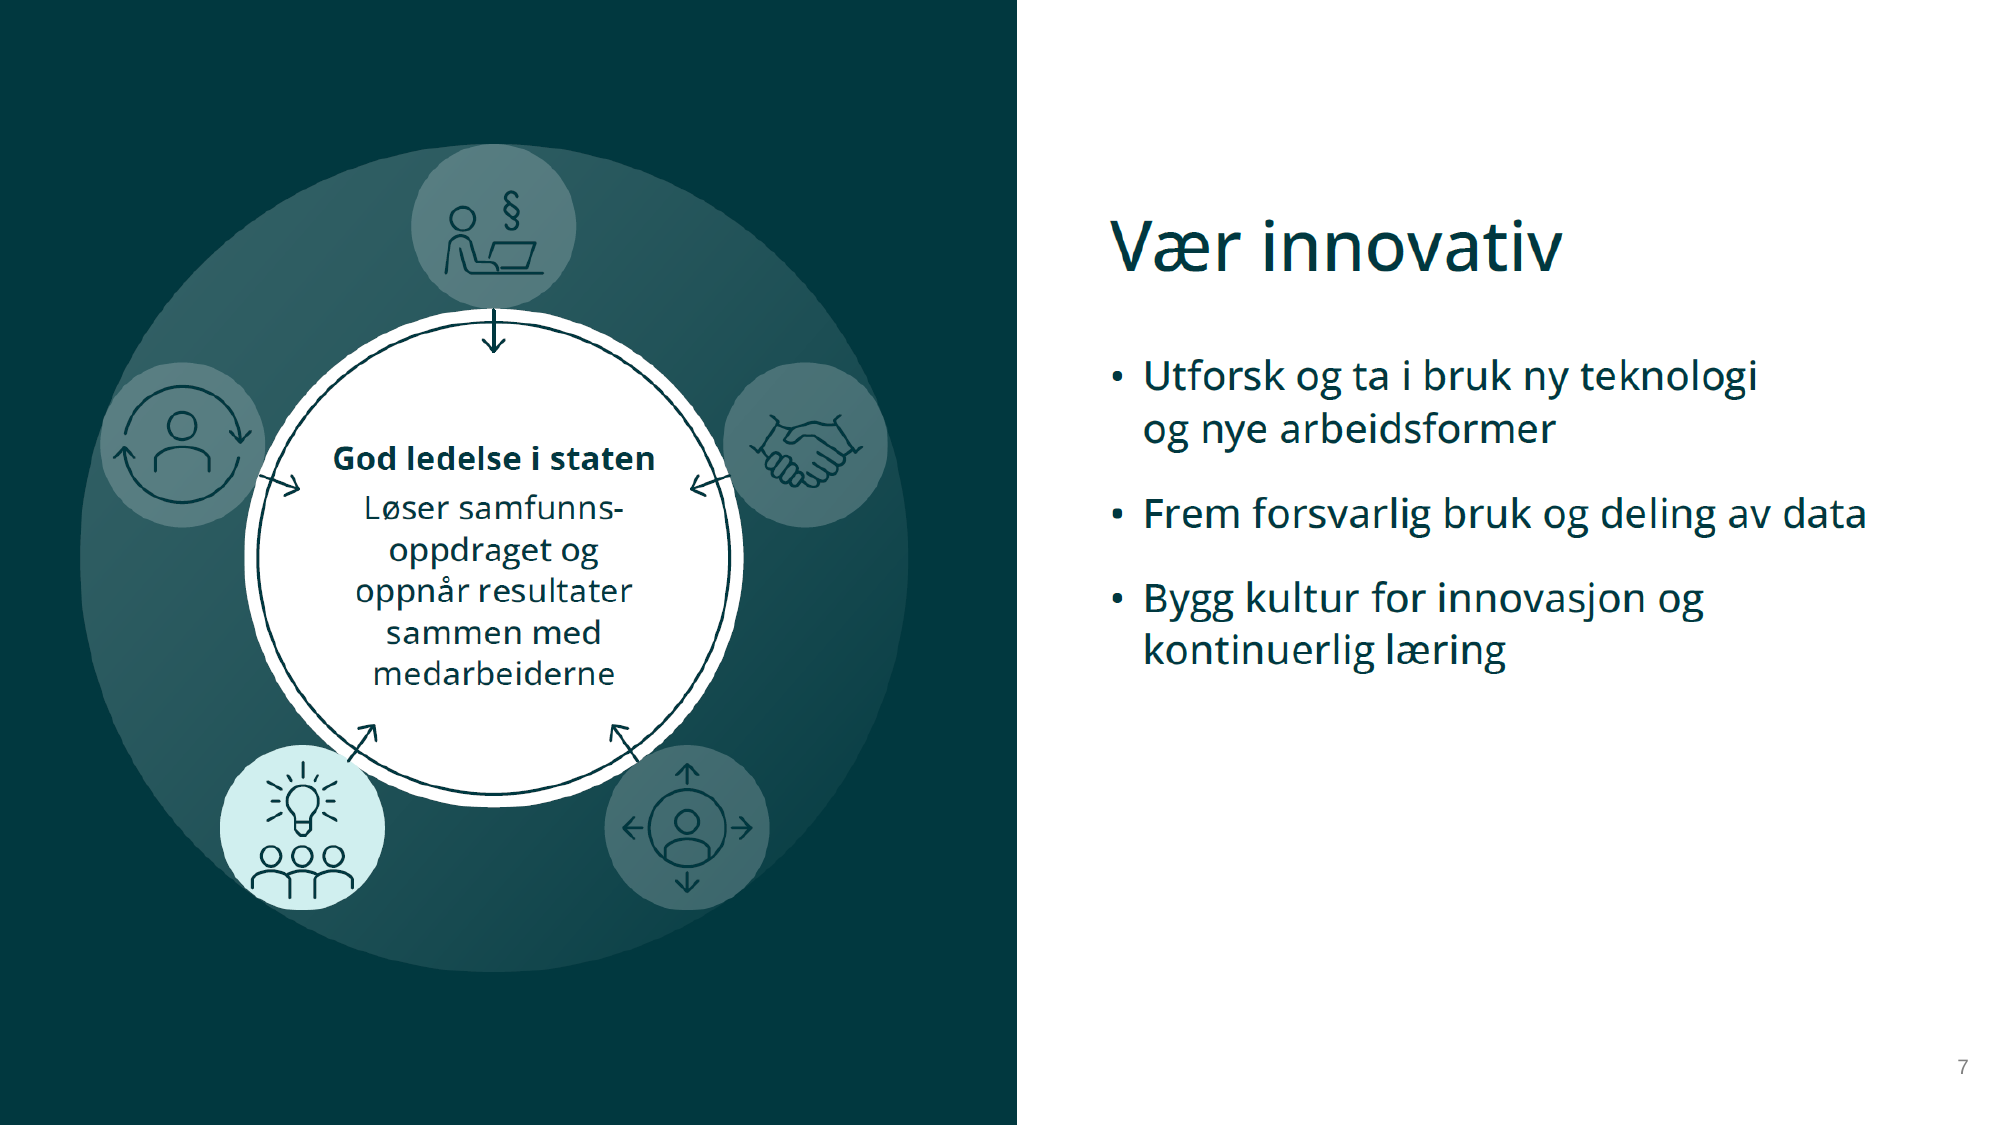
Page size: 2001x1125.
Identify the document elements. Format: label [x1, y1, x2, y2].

list [0, 0, 2000, 1125]
